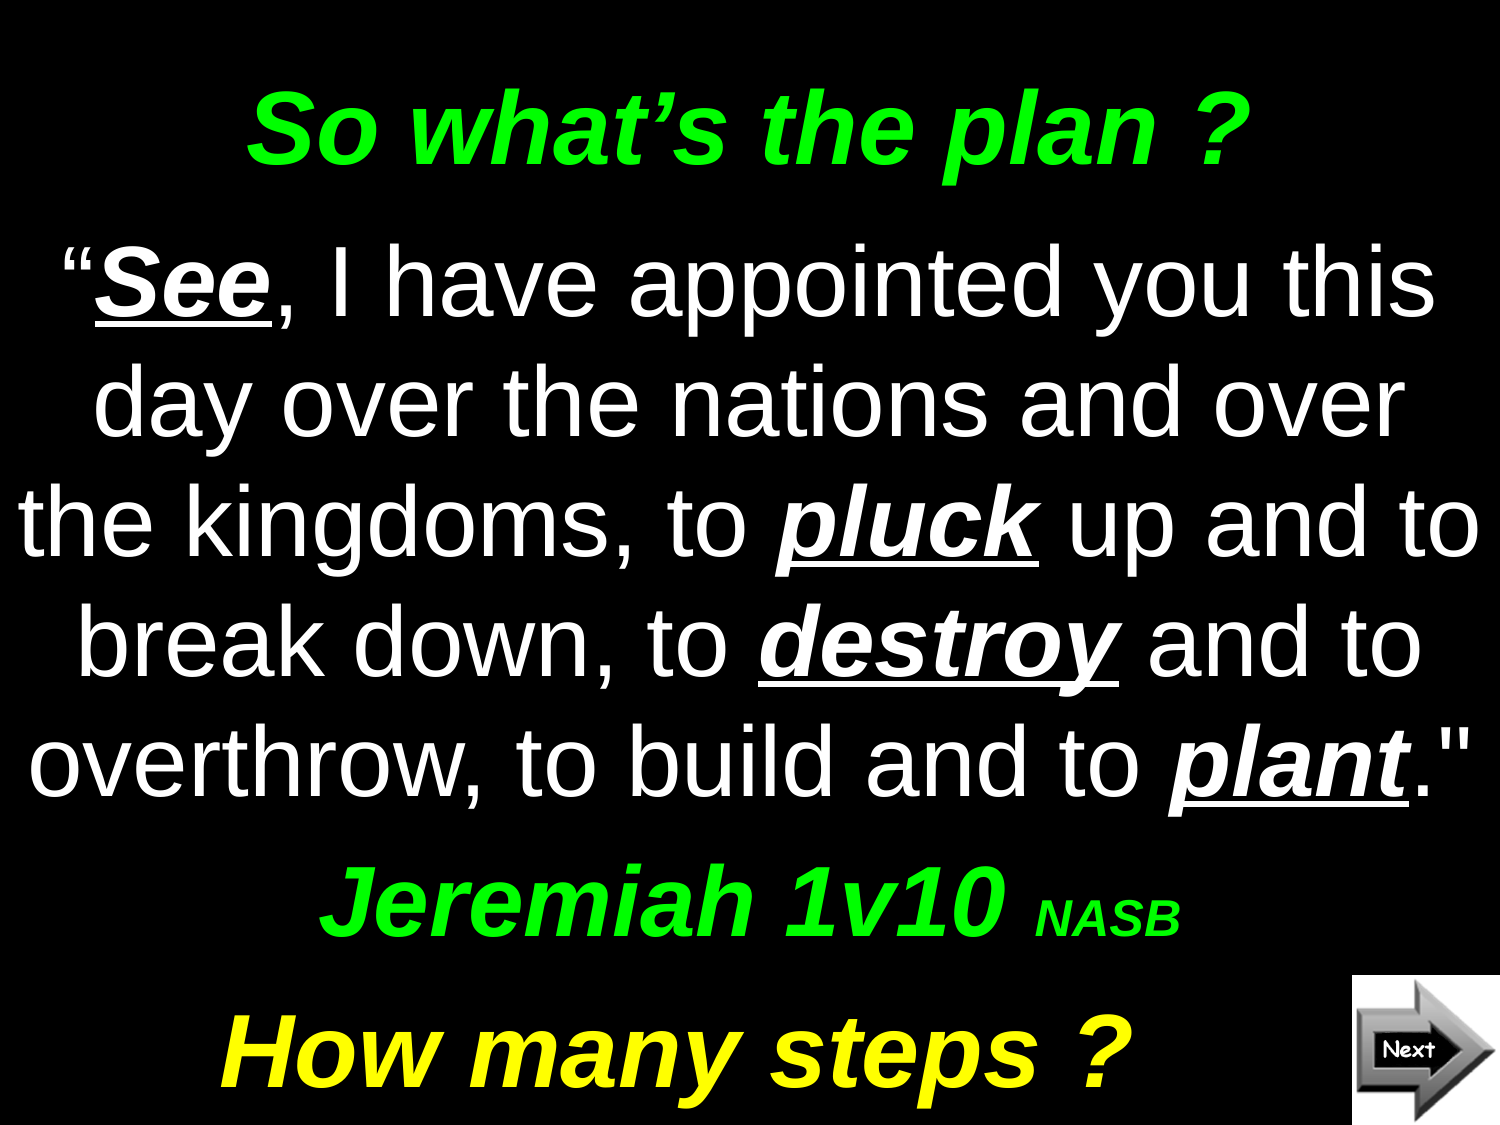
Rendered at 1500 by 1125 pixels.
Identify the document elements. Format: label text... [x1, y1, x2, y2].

title So what’s the plan ? [0, 52, 1500, 196]
list “See, I have appointed you this day over the nations and over the kingdoms, to pluck up and to break down, to destroy and to overthrow, to build and to plant." Jeremiah 1v10 NASB [0, 196, 1500, 976]
picture [1353, 976, 1500, 1125]
list How many steps ? [1, 975, 1353, 1125]
